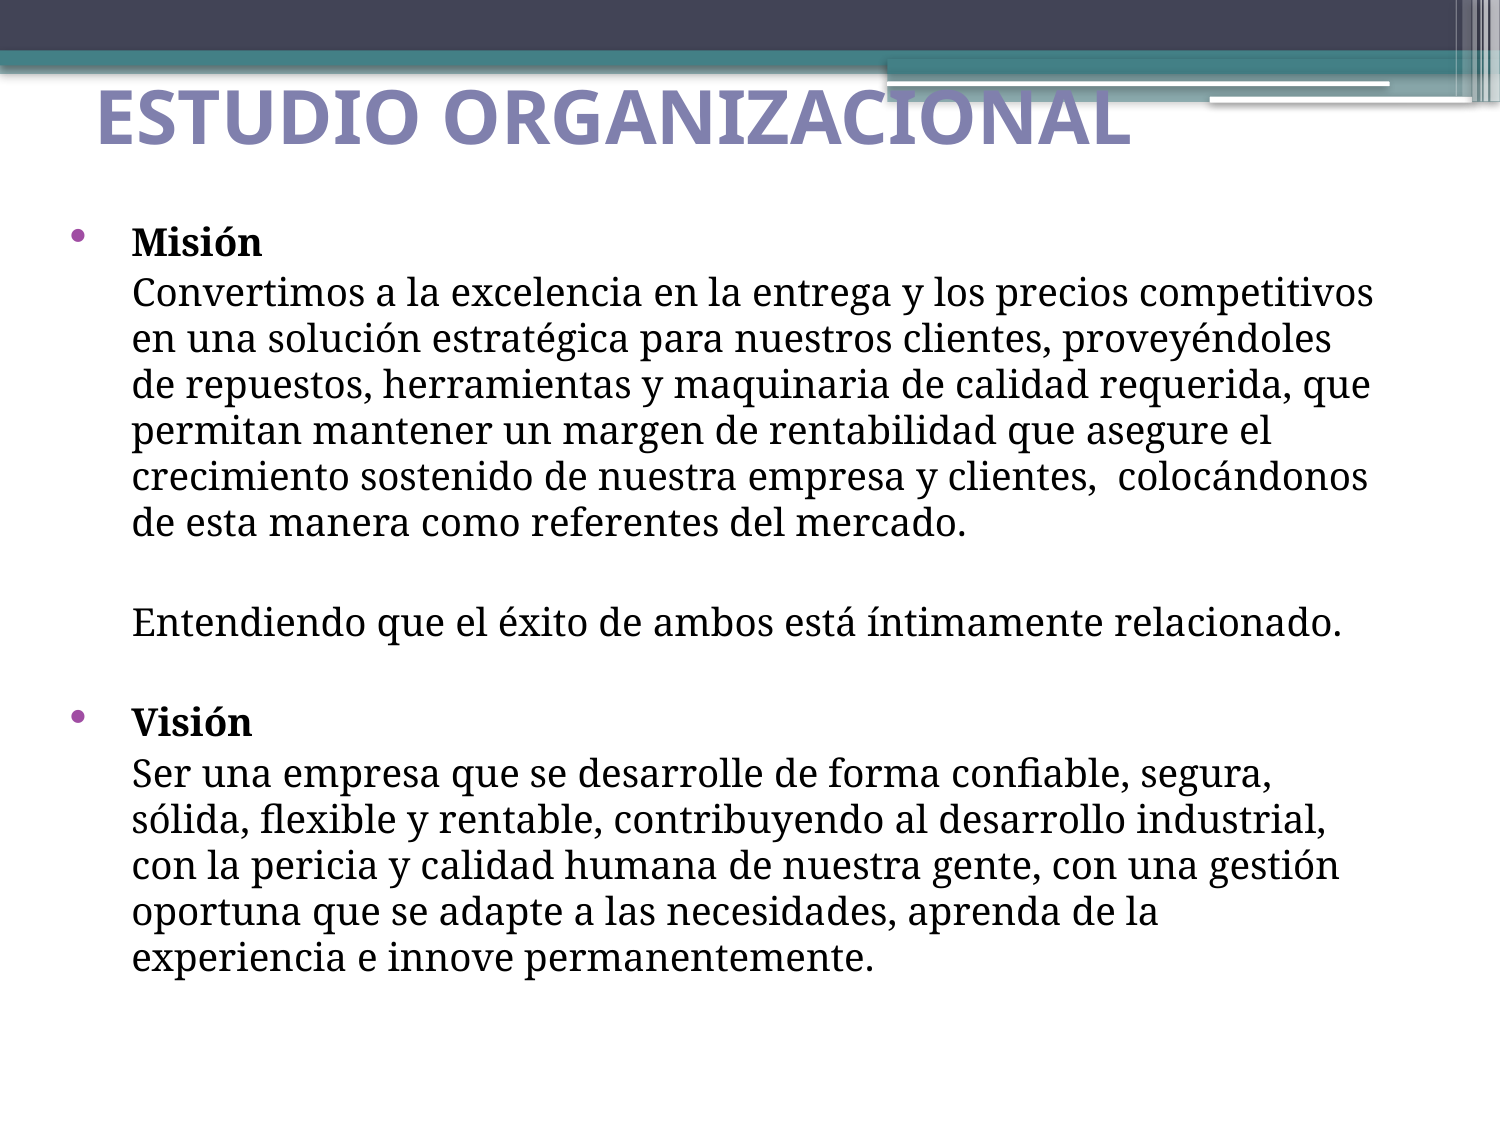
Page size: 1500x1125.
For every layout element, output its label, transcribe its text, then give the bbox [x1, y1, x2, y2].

list Misión Convertimos a la excelencia en la entrega y los precios competitivos en una solución estratégica para nuestros clientes, proveyéndoles de repuestos, herramientas y maquinaria de calidad requerida, que permitan mantener un margen de rentabilidad que asegure el crecimiento sostenido de nuestra empresa y clientes, colocándonos de esta manera como referentes del mercado. Entendiendo que el éxito de ambos está íntimamente relacionado. Visión Ser una empresa que se desarrolle de forma confiable, segura, sólida, flexible y rentable, contribuyendo al desarrollo industrial, con la pericia y calidad humana de nuestra gente, con una gestión oportuna que se adapte a las necesidades, aprenda de la experiencia e innove permanentemente. [46, 159, 1391, 1020]
title ESTUDIO ORGANIZACIONAL [0, 0, 1500, 230]
